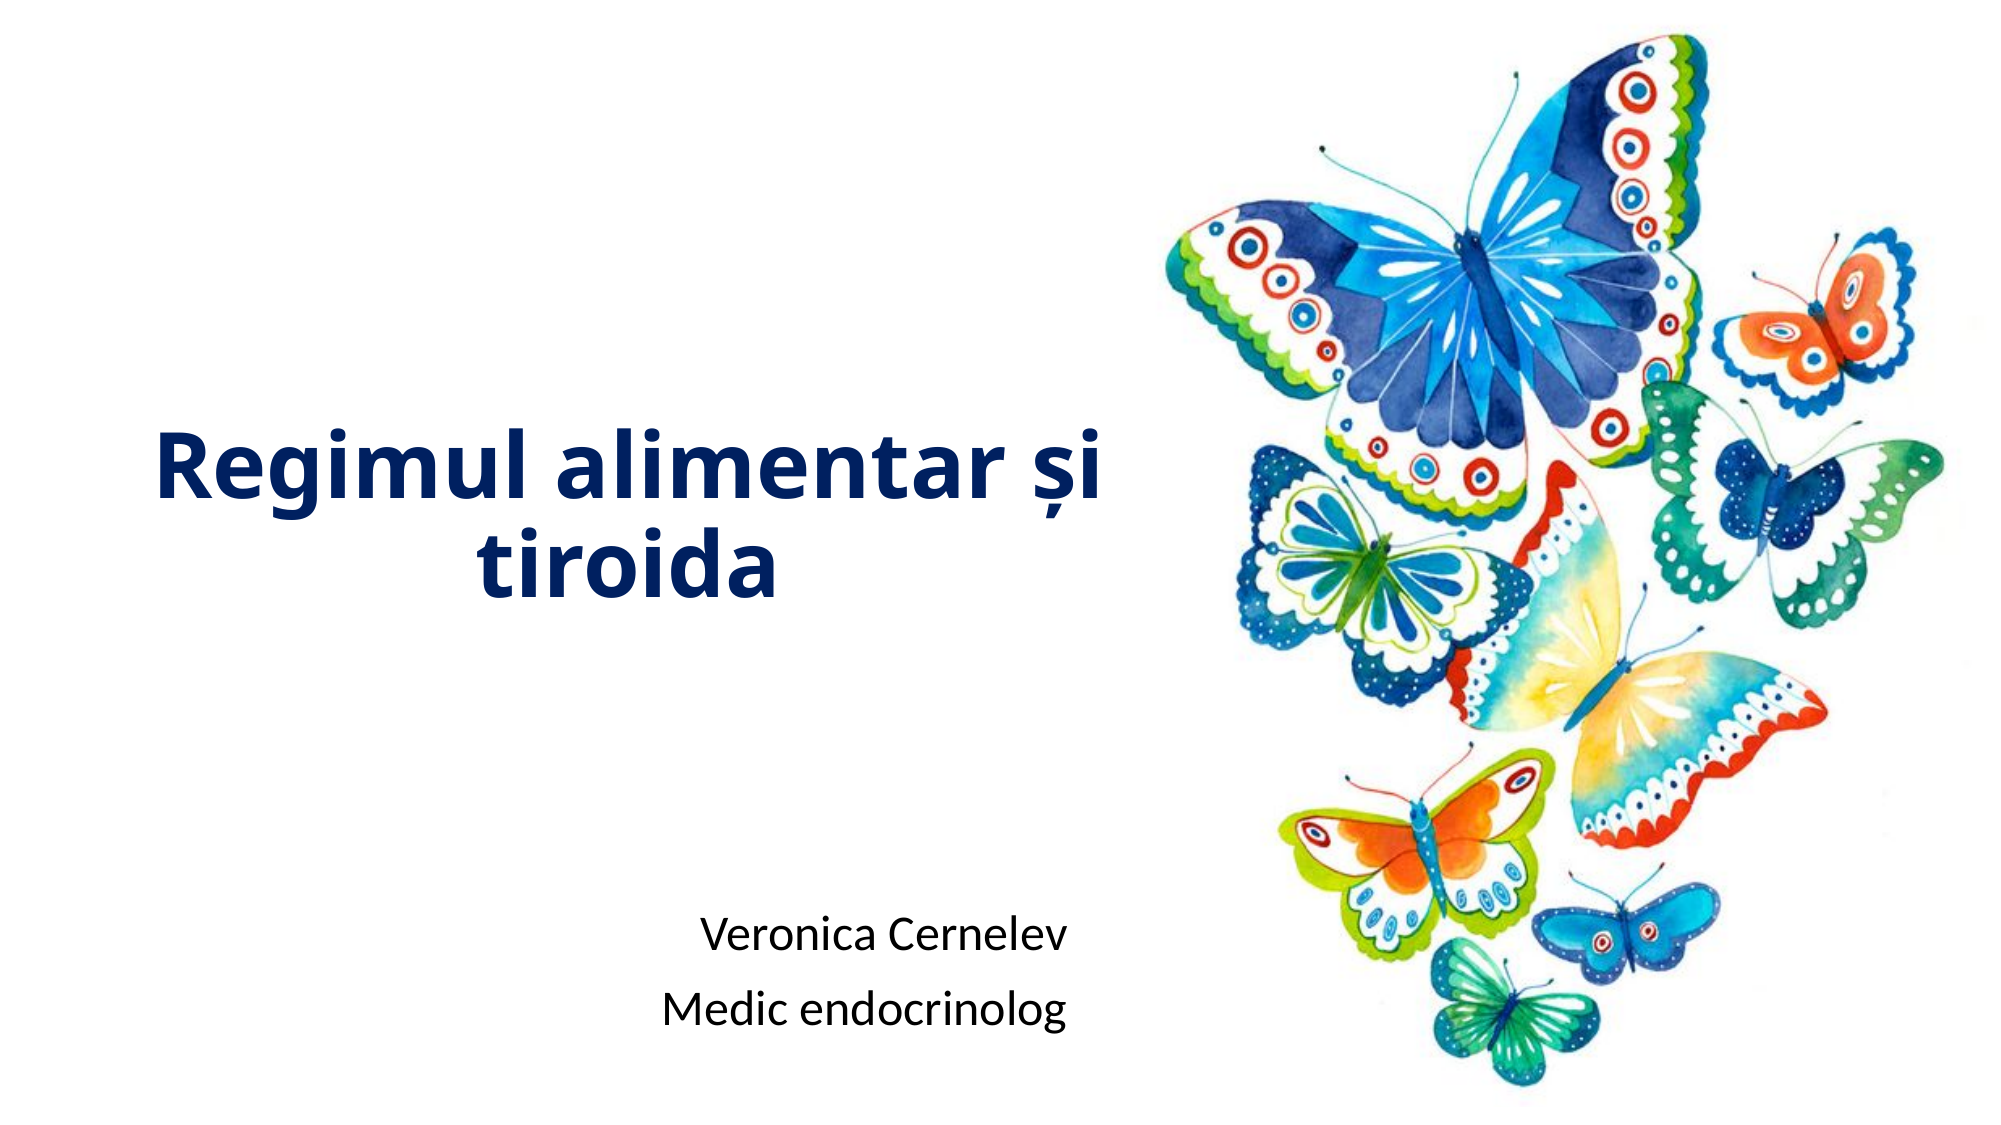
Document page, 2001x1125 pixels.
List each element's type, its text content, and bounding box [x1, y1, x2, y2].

title Regimul alimentar și tiroida [16, 439, 1106, 625]
picture [1106, 0, 1996, 1107]
subtitle Veronica Cernelev Medic endocrinolog [499, 900, 1083, 1057]
